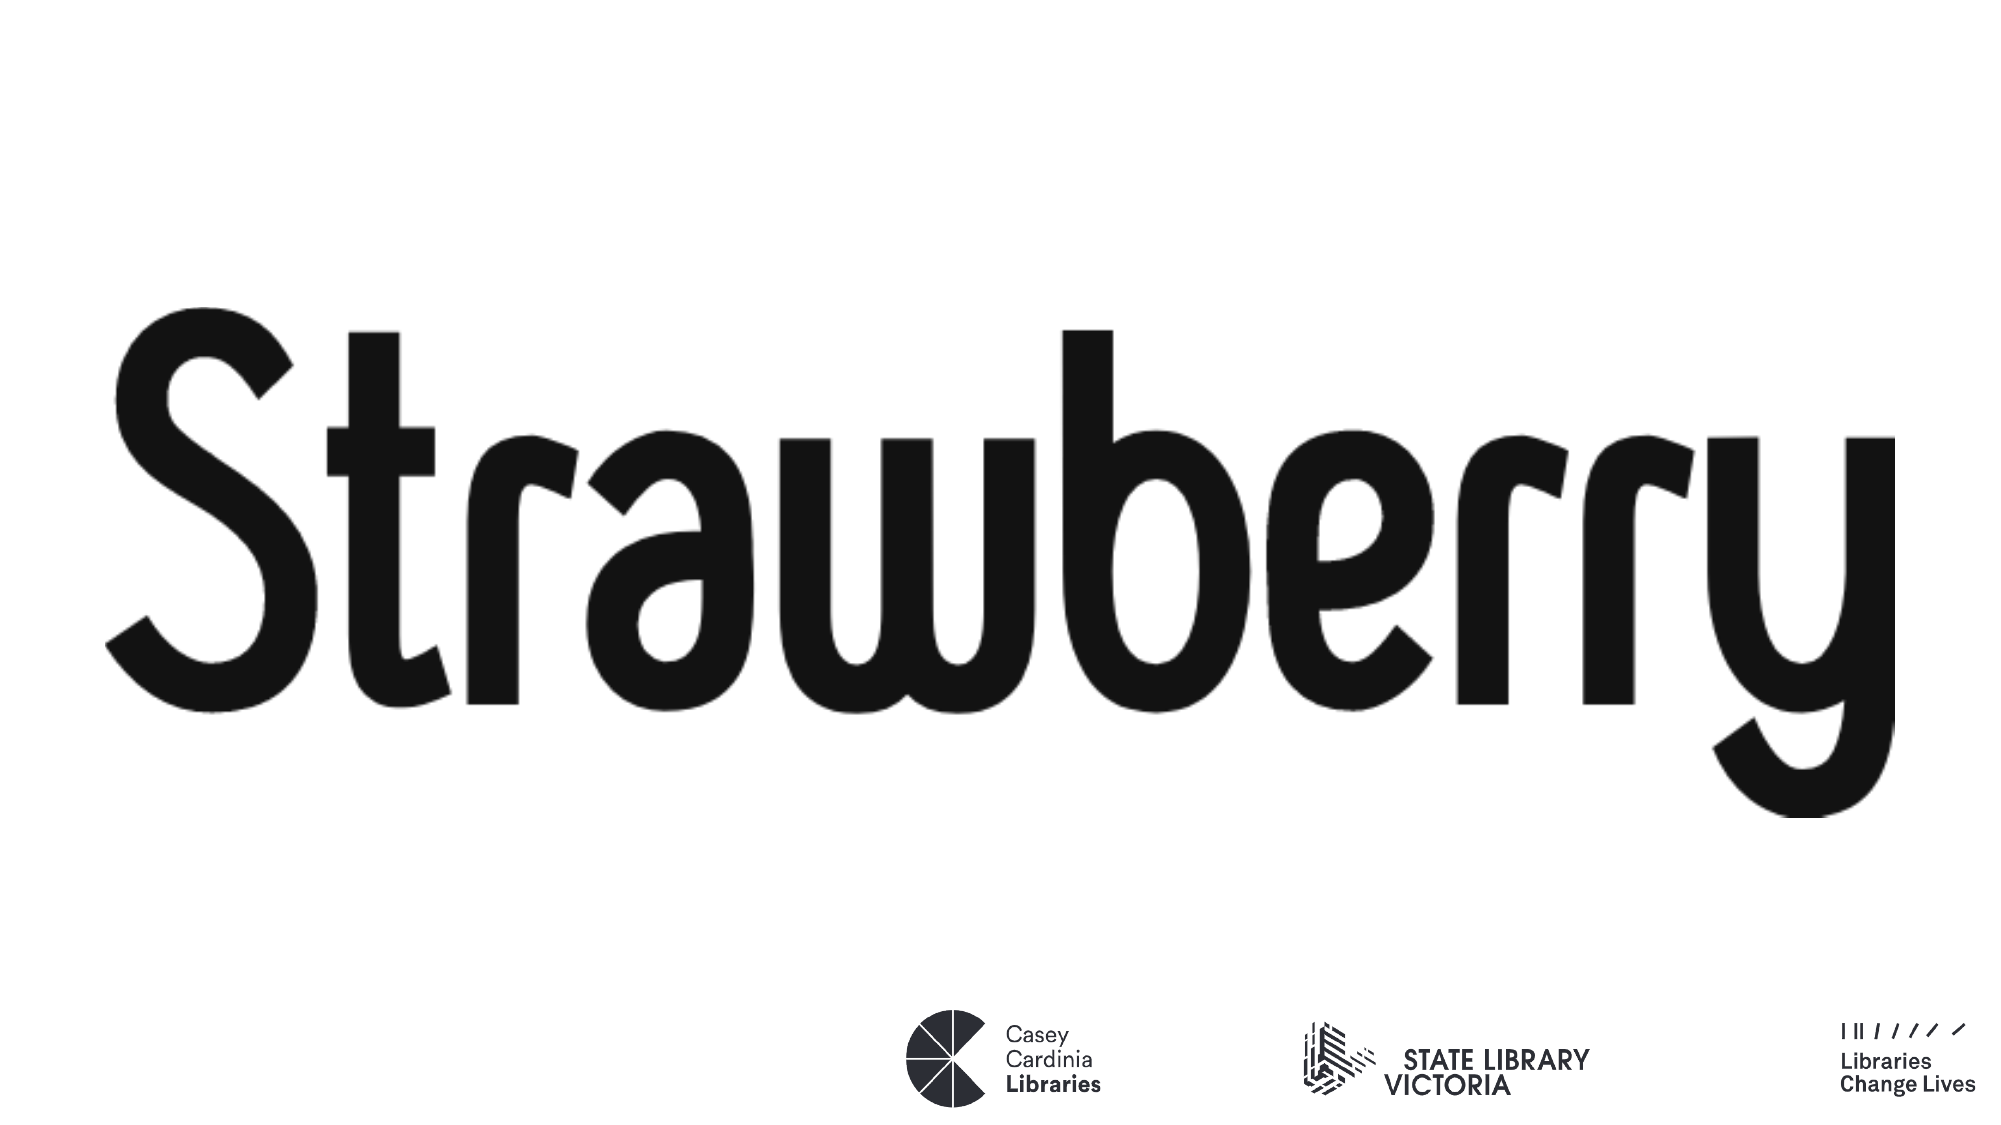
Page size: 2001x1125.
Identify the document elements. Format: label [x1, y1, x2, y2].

picture [105, 307, 1895, 818]
picture [895, 993, 2000, 1118]
